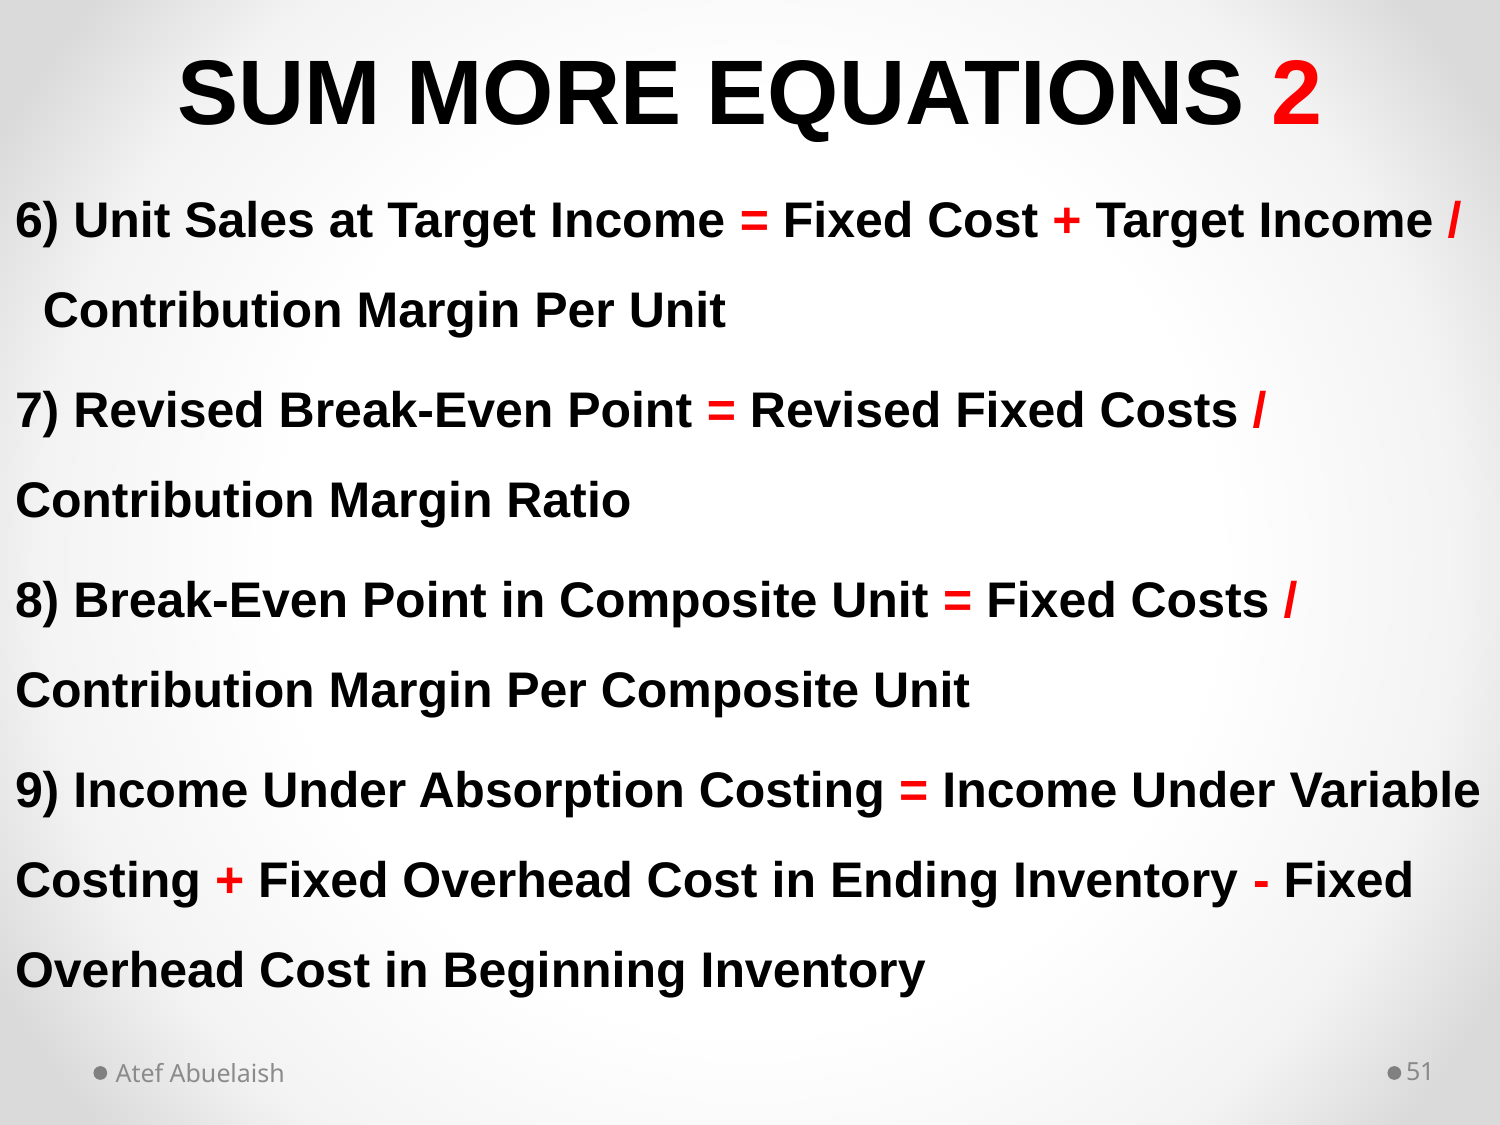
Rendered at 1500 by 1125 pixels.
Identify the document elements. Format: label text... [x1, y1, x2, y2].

title SUM MORE EQUATIONS 2 [0, 0, 1500, 149]
list 6) Unit Sales at Target Income = Fixed Cost + Target Income / Contribution Margin Per Unit 7) Revised Break-Even Point = Revised Fixed Costs / Contribution Margin Ratio 8) Break-Even Point in Composite Unit = Fixed Costs / Contribution Margin Per Composite Unit 9) Income Under Absorption Costing = Income Under Variable Costing + Fixed Overhead Cost in Ending Inventory - Fixed Overhead Cost in Beginning Inventory [0, 149, 1500, 1125]
slide_number 51 [1401, 1042, 1494, 1103]
footer Atef Abuelaish [108, 1042, 576, 1103]
